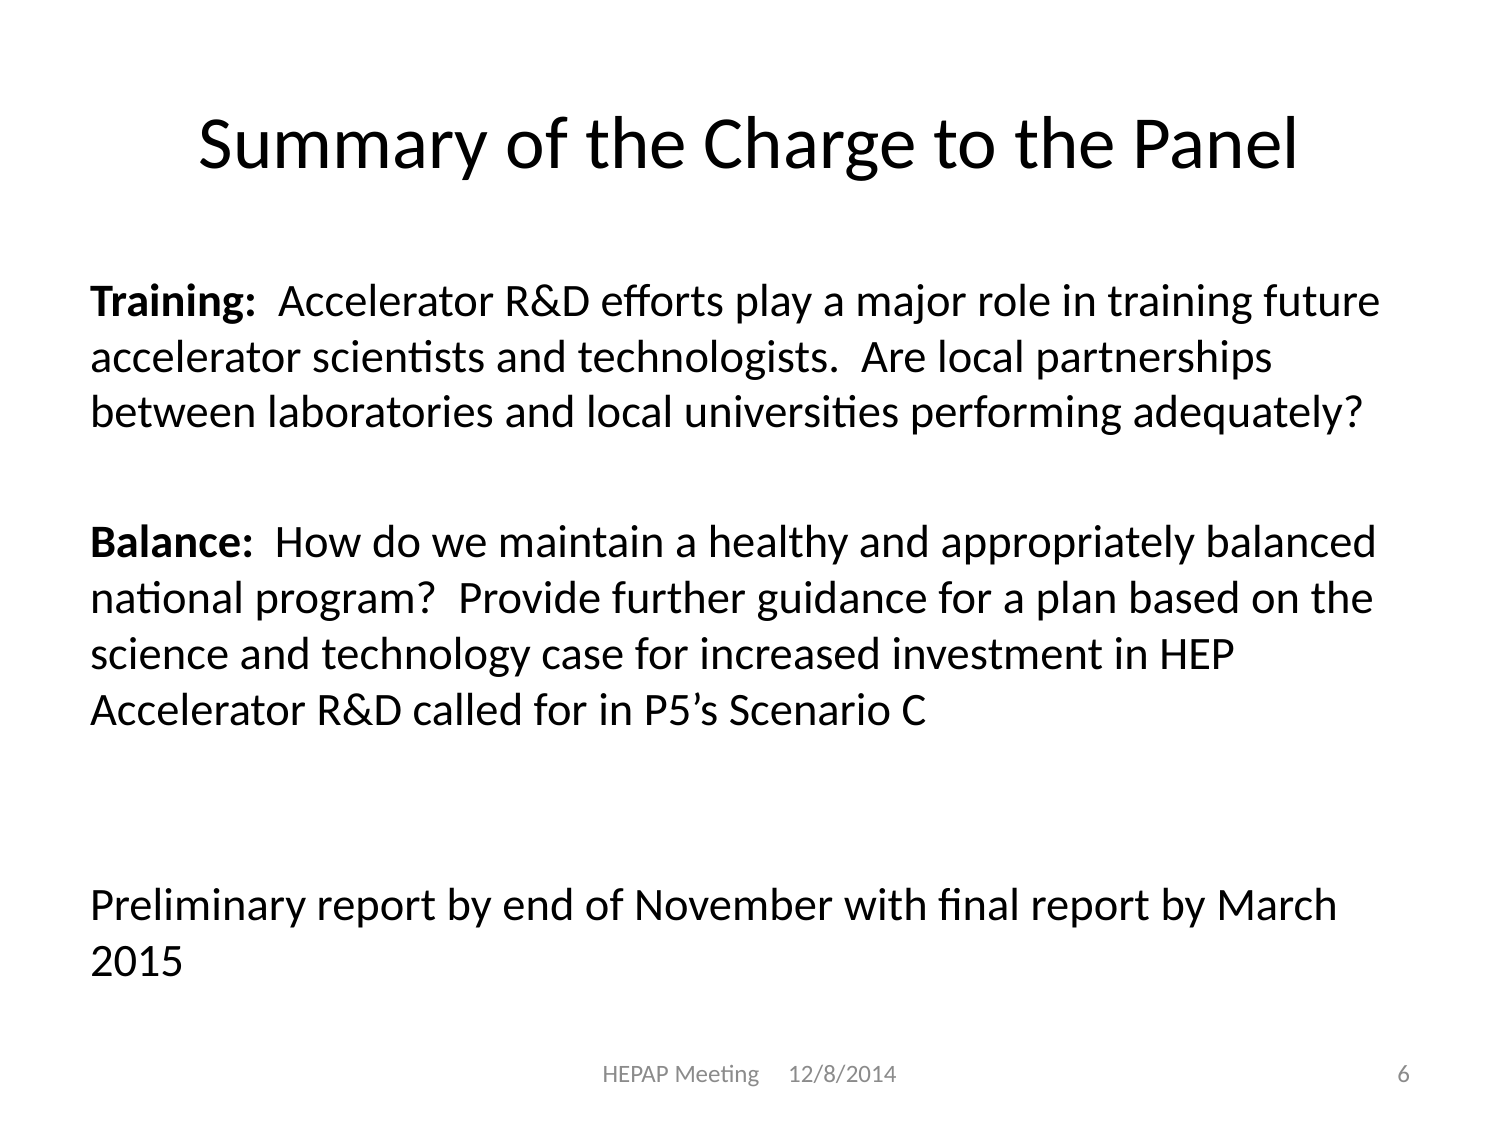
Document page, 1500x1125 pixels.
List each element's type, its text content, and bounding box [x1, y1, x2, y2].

footer HEPAP Meeting 12/8/2014 [512, 1042, 988, 1103]
title Summary of the Charge to the Panel [75, 45, 1425, 233]
list Training: Accelerator R&D efforts play a major role in training future accelerator scientists and technologists. Are local partnerships between laboratories and local universities performing adequately? Balance: How do we maintain a healthy and appropriately balanced national program? Provide further guidance for a plan based on the science and technology case for increased investment in HEP Accelerator R&D called for in P5’s Scenario C Preliminary report by end of November with final report by March 2015 [75, 262, 1425, 1005]
slide_number 6 [1074, 1042, 1425, 1103]
